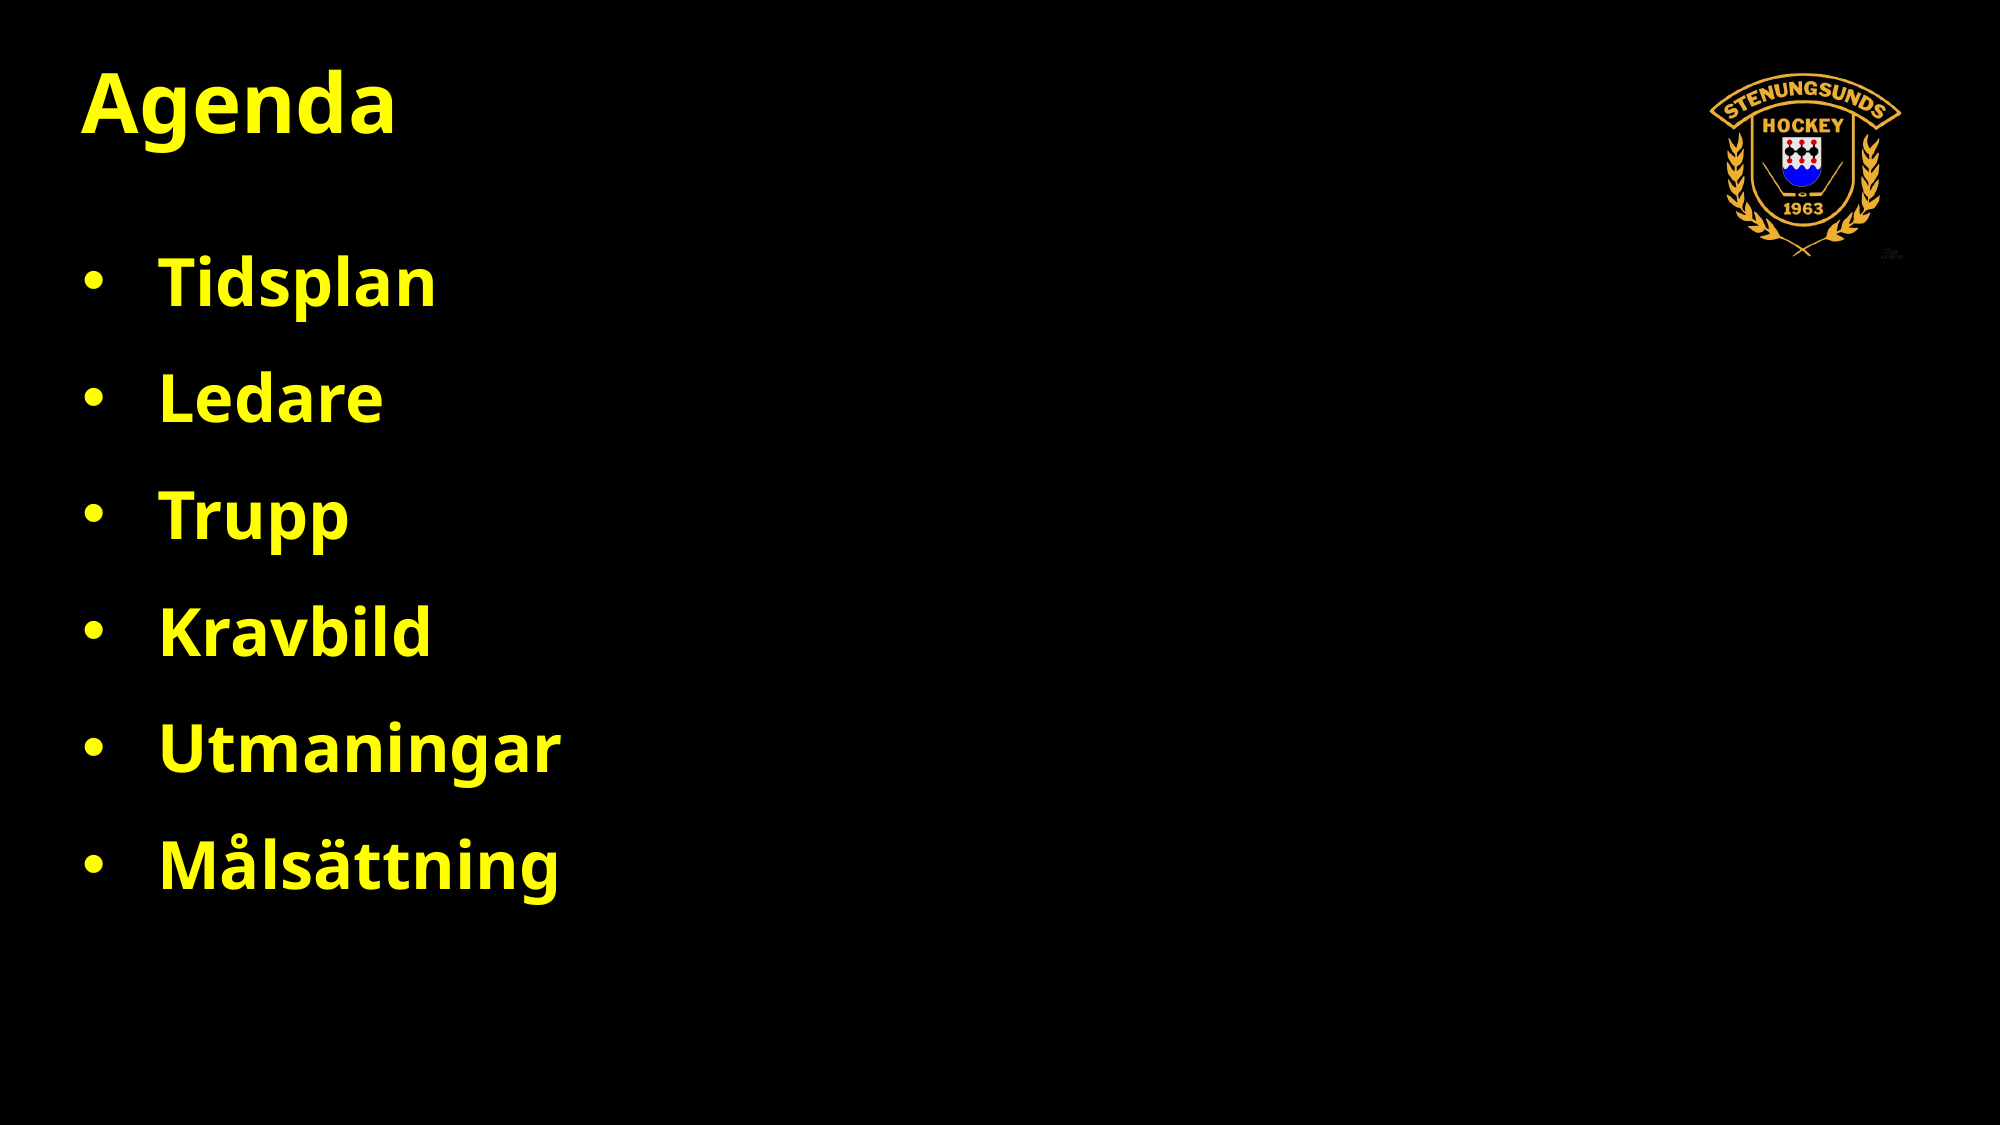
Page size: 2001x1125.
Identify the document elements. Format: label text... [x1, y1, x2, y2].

text_box Tidsplan Ledare Trupp Kravbild Utmaningar Målsättning [82, 260, 1918, 903]
picture [1705, 68, 1906, 261]
text_box Agenda [81, 92, 670, 151]
